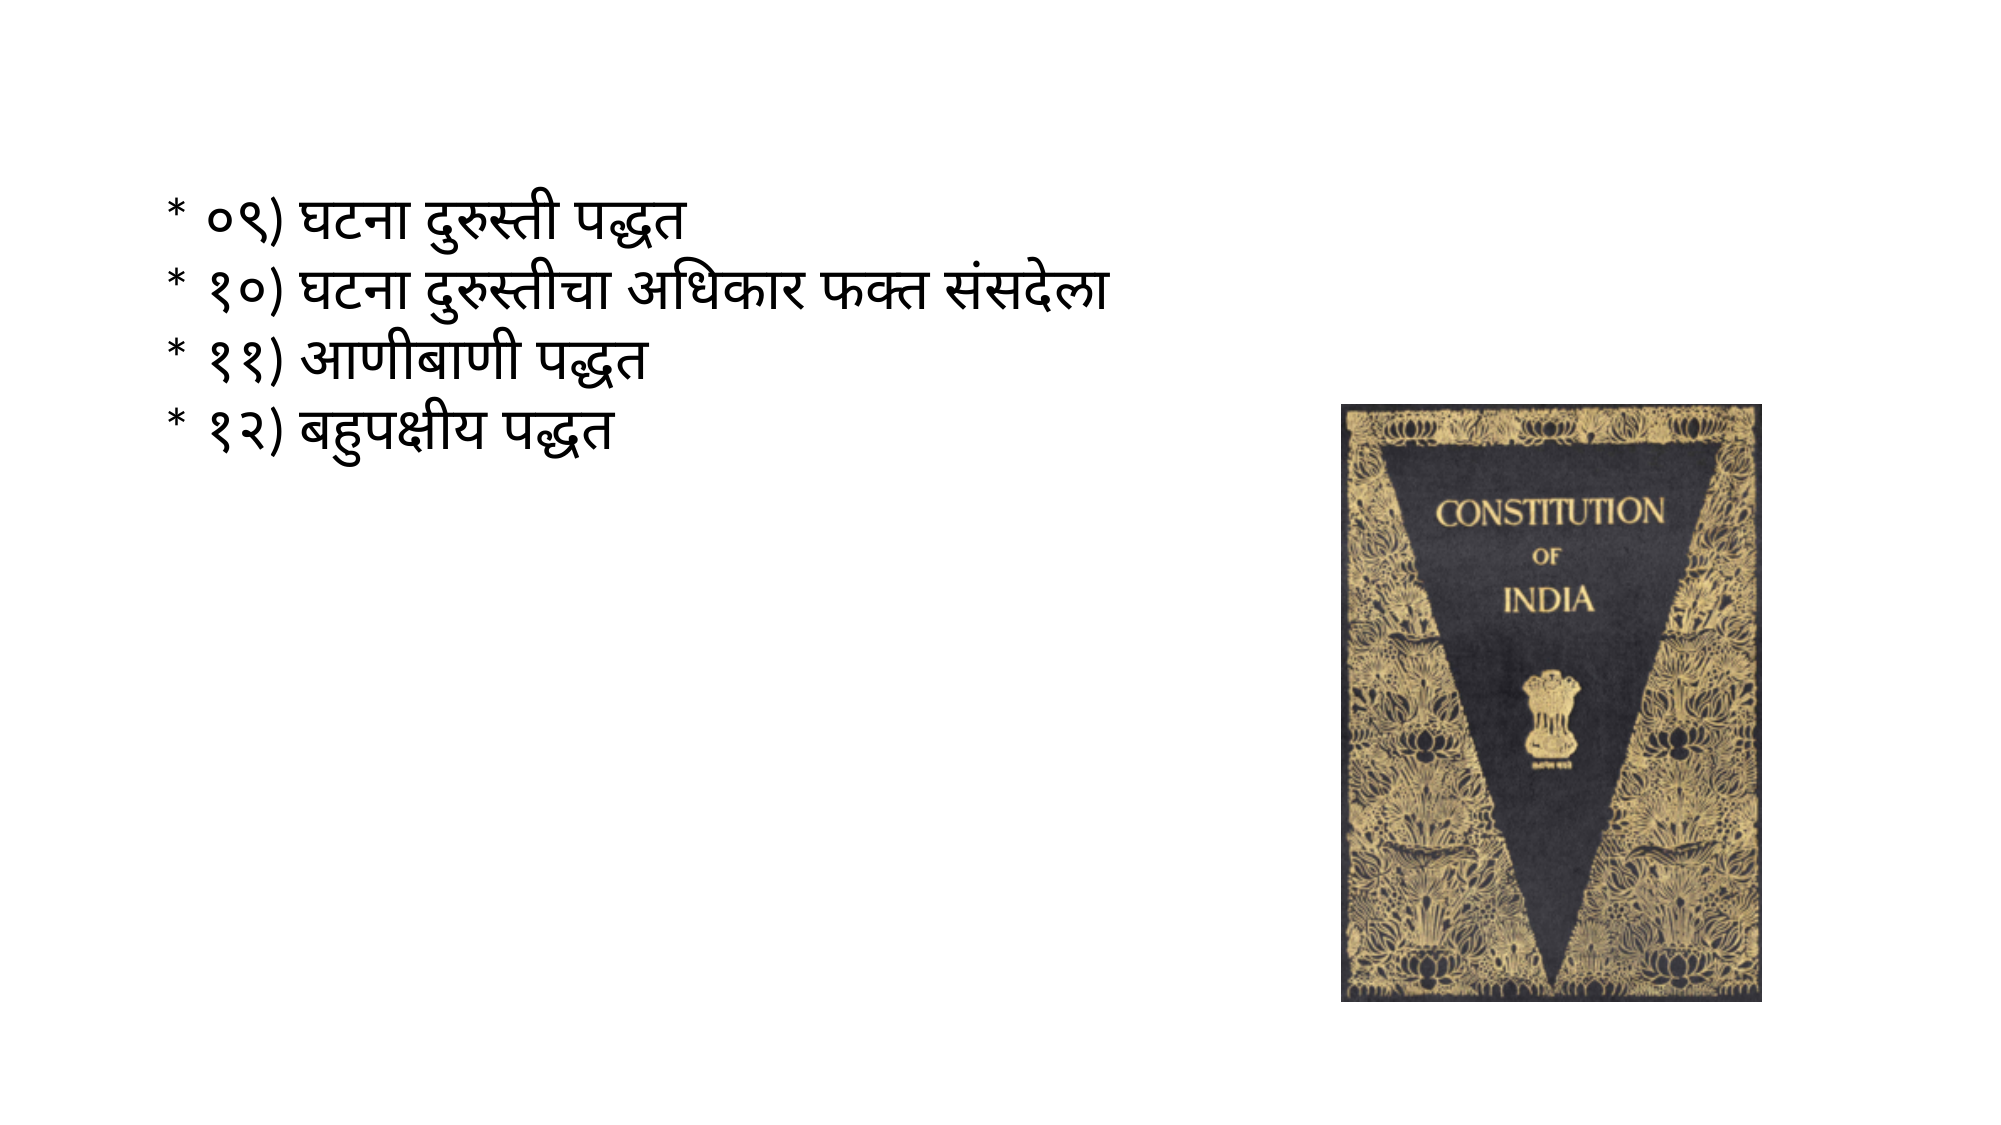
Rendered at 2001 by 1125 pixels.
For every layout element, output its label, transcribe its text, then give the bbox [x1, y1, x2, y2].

text_box * ०९) घटना दुरुस्ती पद्धत * १०) घटना दुरुस्तीचा अधिकार फक्त संसदेला * ११) आणीबाणी पद्धत * १२) बहुपक्षीय पद्धत [147, 174, 1501, 469]
picture [1341, 404, 1762, 1003]
